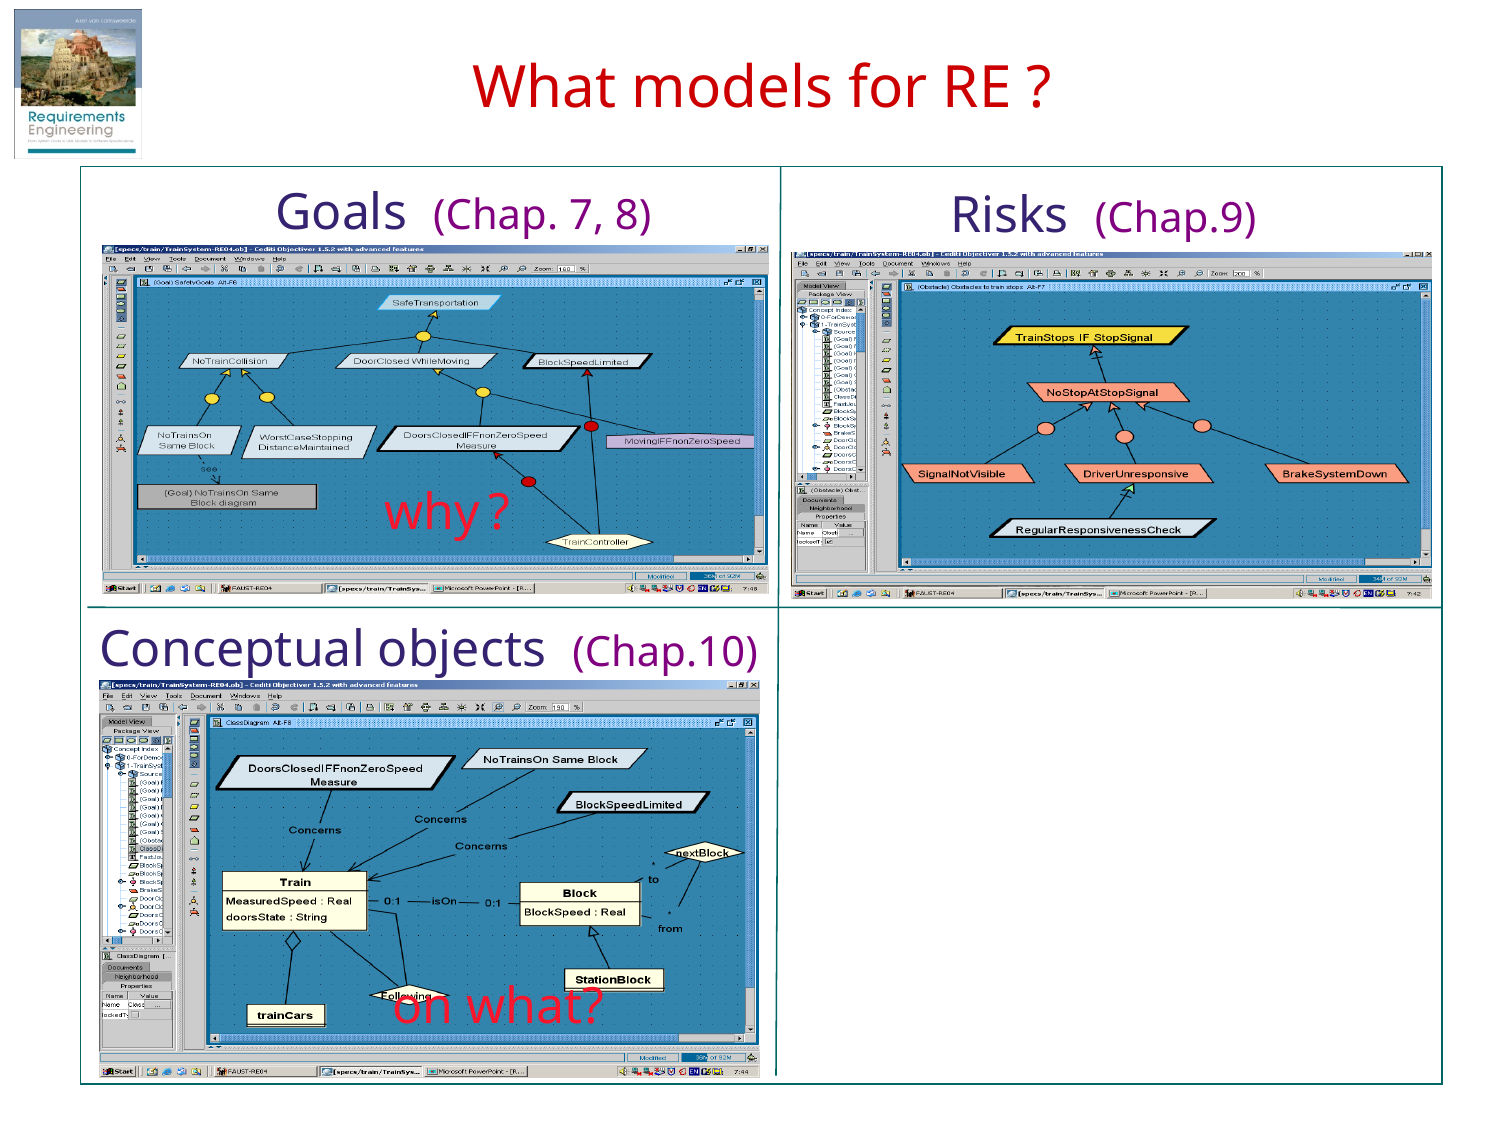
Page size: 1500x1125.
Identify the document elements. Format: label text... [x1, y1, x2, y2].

text_box [80, 166, 1443, 1084]
title What models for RE ? [162, 34, 1363, 135]
picture [101, 245, 769, 595]
picture [138, 278, 764, 562]
picture [211, 718, 755, 1042]
picture [902, 283, 1430, 565]
picture [98, 680, 760, 1078]
text_box Goals (Chap. 7, 8) [260, 172, 667, 244]
picture [14, 9, 142, 160]
text_box Risks (Chap.9) [935, 174, 1283, 250]
picture [791, 251, 1433, 599]
